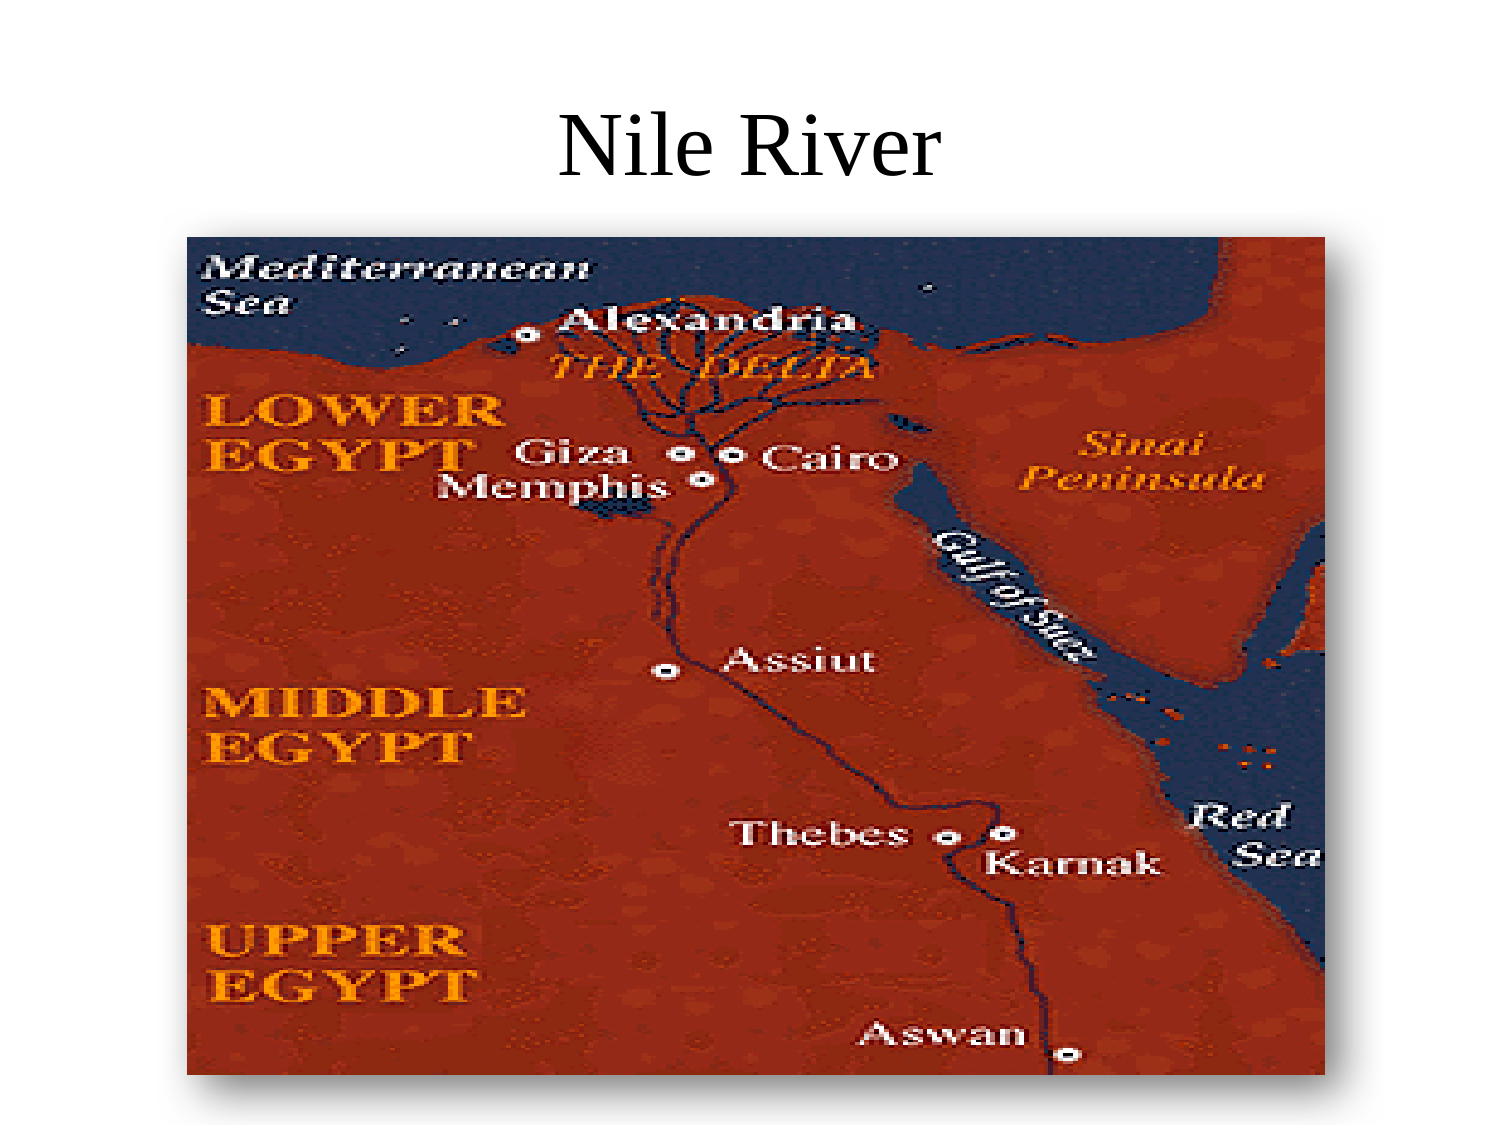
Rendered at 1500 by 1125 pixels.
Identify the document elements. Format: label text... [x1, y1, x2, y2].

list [187, 237, 1326, 1076]
title Nile River [75, 45, 1425, 233]
